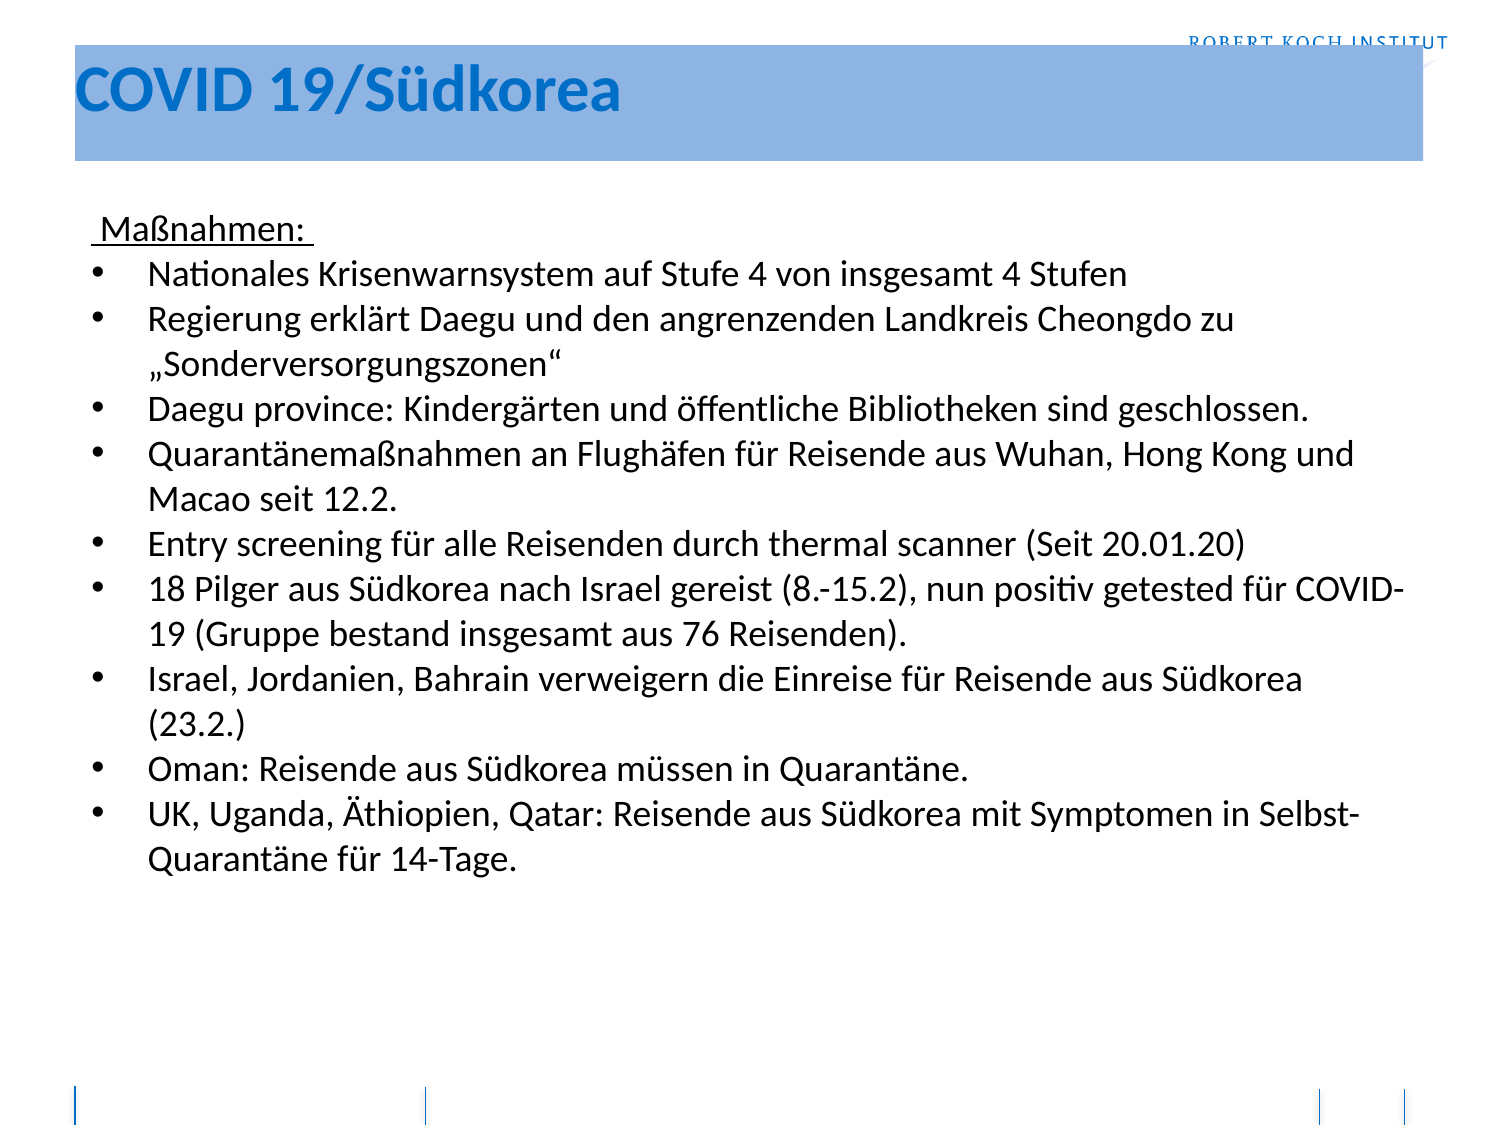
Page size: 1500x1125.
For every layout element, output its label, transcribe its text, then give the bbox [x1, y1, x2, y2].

text_box Maßnahmen: Nationales Krisenwarnsystem auf Stufe 4 von insgesamt 4 Stufen Regierung erklärt Daegu und den angrenzenden Landkreis Cheongdo zu „Sonderversorgungszonen“ Daegu province: Kindergärten und öffentliche Bibliotheken sind geschlossen. Quarantänemaßnahmen an Flughäfen für Reisende aus Wuhan, Hong Kong und Macao seit 12.2. Entry screening für alle Reisenden durch thermal scanner (Seit 20.01.20) 18 Pilger aus Südkorea nach Israel gereist (8.-15.2), nun positiv getested für COVID-19 (Gruppe bestand insgesamt aus 76 Reisenden). Israel, Jordanien, Bahrain verweigern die Einreise für Reisende aus Südkorea (23.2.) Oman: Reisende aus Südkorea müssen in Quarantäne. UK, Uganda, Äthiopien, Qatar: Reisende aus Südkorea mit Symptomen in Selbst-Quarantäne für 14-Tage. [76, 196, 1424, 886]
picture [1182, 29, 1454, 109]
title COVID 19/Südkorea [75, 45, 1424, 161]
